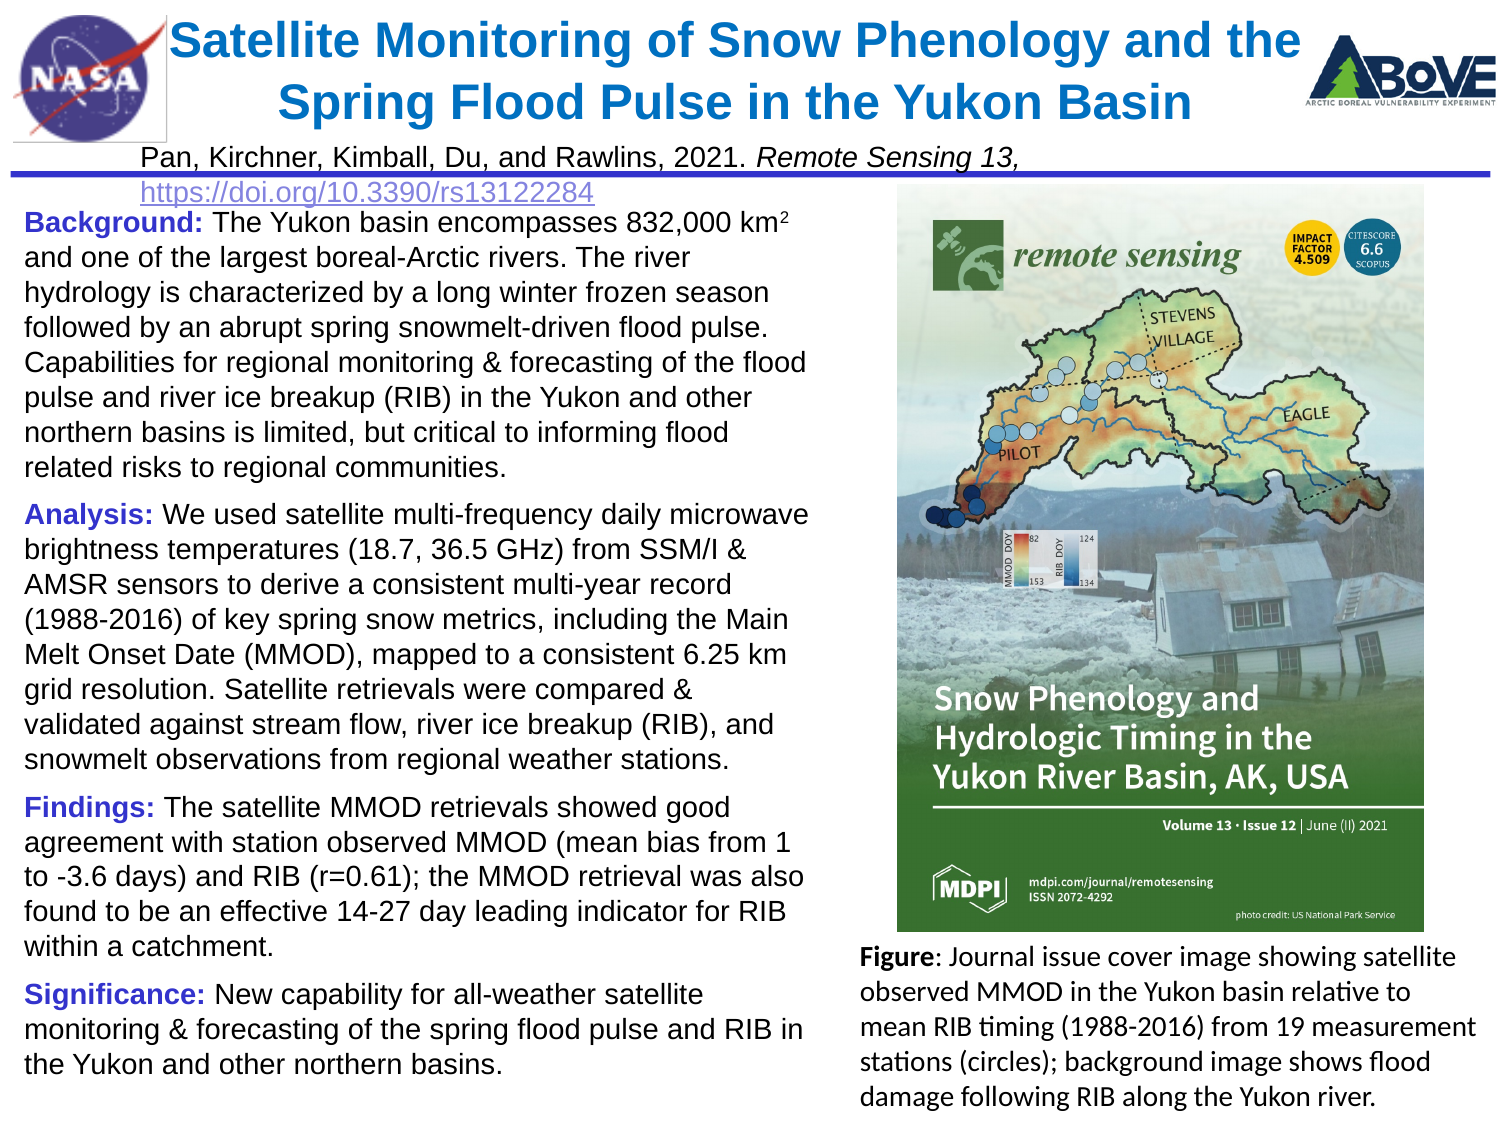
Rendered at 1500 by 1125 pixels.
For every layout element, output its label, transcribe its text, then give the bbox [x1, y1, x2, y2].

picture [13, 15, 133, 154]
text_box Background: The Yukon basin encompasses 832,000 km2 and one of the largest boreal-Arctic rivers. The river hydrology is characterized by a long winter frozen season followed by an abrupt spring snowmelt-driven flood pulse. Capabilities for regional monitoring & forecasting of the flood pulse and river ice breakup (RIB) in the Yukon and other northern basins is limited, but critical to informing flood related risks to regional communities. Analysis: We used satellite multi-frequency daily microwave brightness temperatures (18.7, 36.5 GHz) from SSM/I & AMSR sensors to derive a consistent multi-year record (1988-2016) of key spring snow metrics, including the Main Melt Onset Date (MMOD), mapped to a consistent 6.25 km grid resolution. Satellite retrievals were compared & validated against stream flow, river ice breakup (RIB), and snowmelt observations from regional weather stations. Findings: The satellite MMOD retrievals showed good agreement with station observed MMOD (mean bias from 1 to -3.6 days) and RIB (r=0.61); the MMOD retrieval was also found to be an effective 14-27 day leading indicator for RIB within a catchment. Significance: New capability for all-weather satellite monitoring & forecasting of the spring flood pulse and RIB in the Yukon and other northern basins. [9, 196, 830, 1088]
text_box Figure: Journal issue cover image showing satellite observed MMOD in the Yukon basin relative to mean RIB timing (1988-2016) from 19 measurement stations (circles); background image shows flood damage following RIB along the Yukon river. [844, 929, 1498, 1120]
text_box Satellite Monitoring of Snow Phenology and the Spring Flood Pulse in the Yukon Basin [133, 0, 1338, 138]
picture [1302, 32, 1498, 109]
picture [896, 184, 1424, 933]
text_box Pan, Kirchner, Kimball, Du, and Rawlins, 2021. Remote Sensing 13, https://doi.org/10.3390/rs13122284 [125, 131, 1492, 216]
